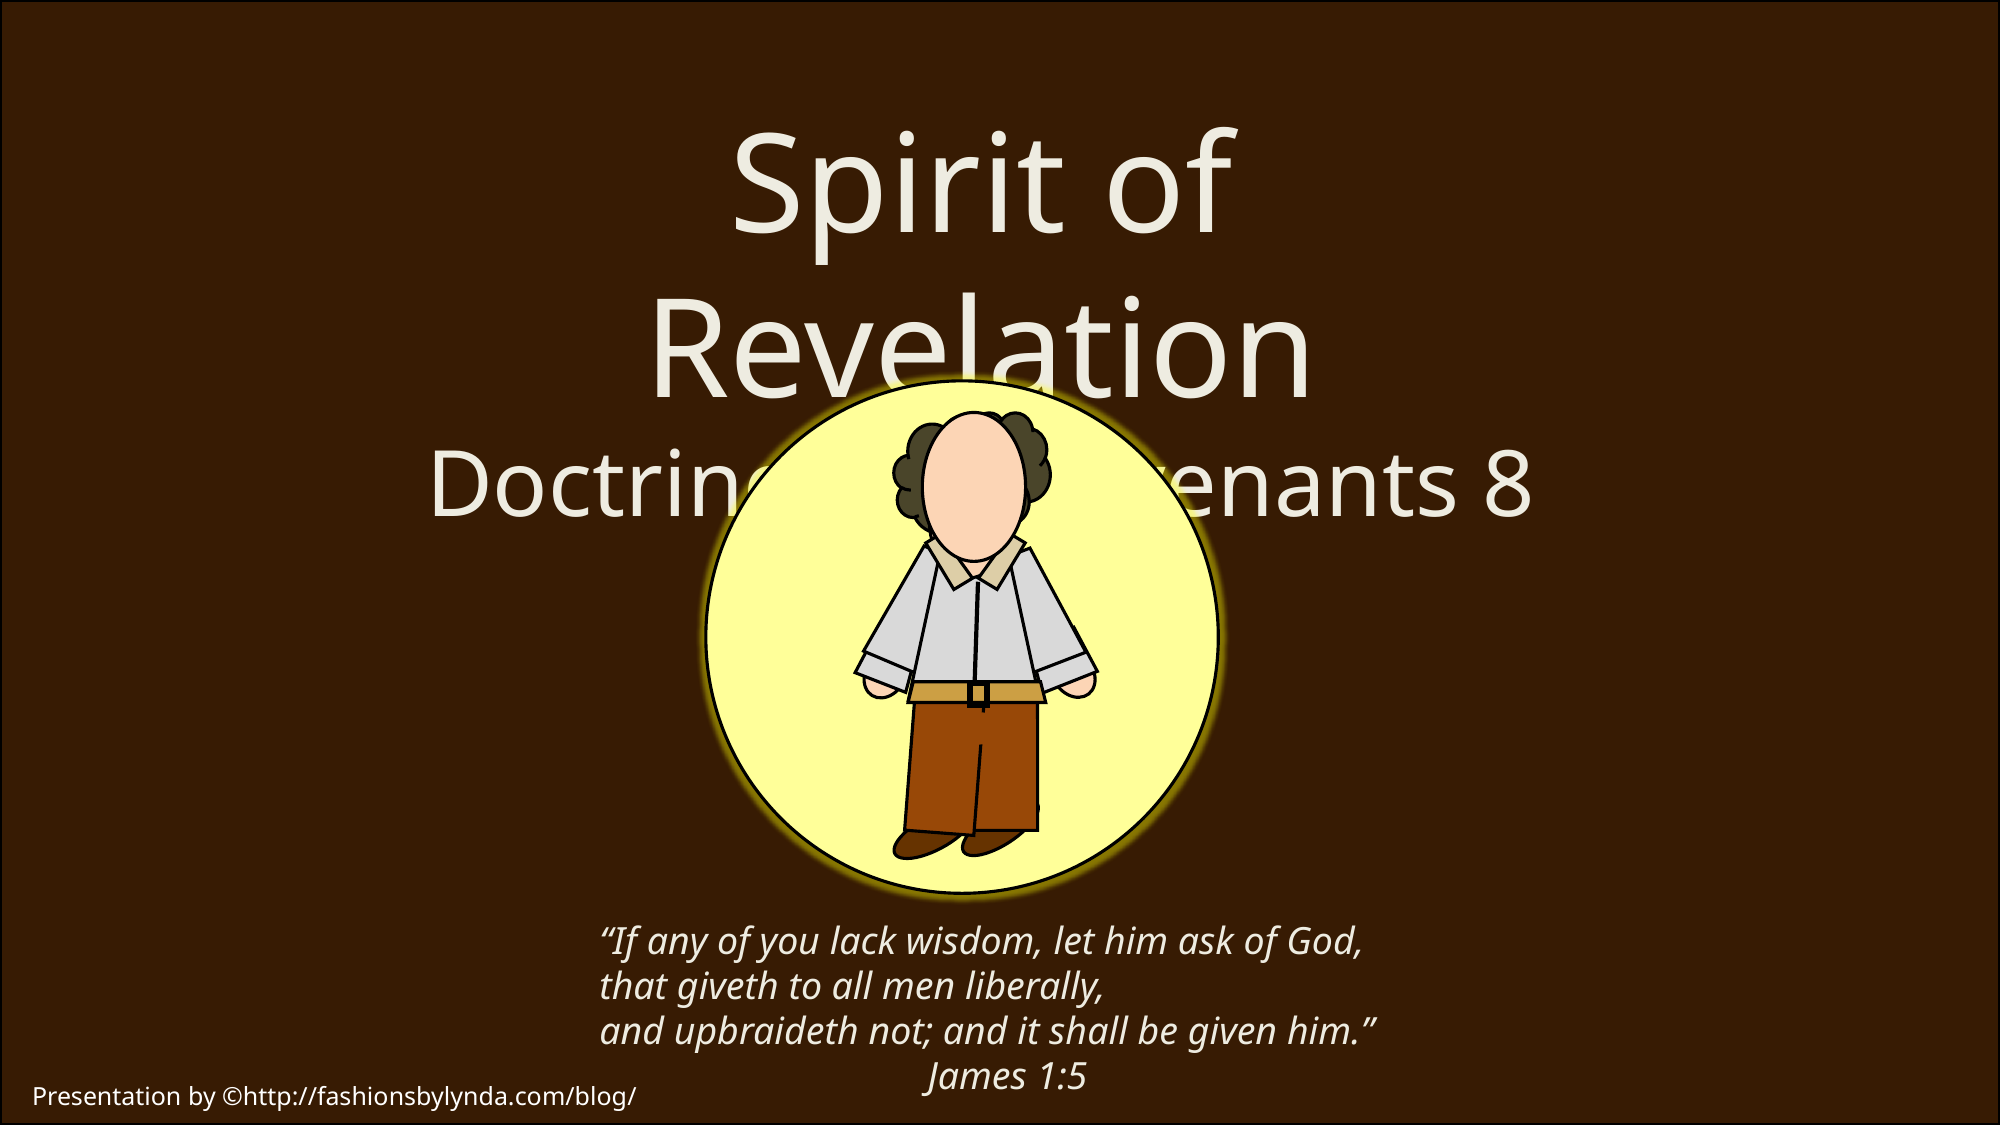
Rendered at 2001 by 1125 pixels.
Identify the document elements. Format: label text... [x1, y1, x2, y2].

text_box Presentation by ©http://fashionsbylynda.com/blog/ [17, 1065, 915, 1125]
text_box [861, 411, 1094, 851]
text_box [704, 379, 1220, 895]
text_box Spirit of Revelation Doctrine and Covenants 8 [362, 87, 1600, 904]
text_box [0, 0, 2000, 1125]
text_box “If any of you lack wisdom, let him ask of God, that giveth to all men liberally, and upbraideth not; and it shall be given him.” James 1:5 [584, 909, 1431, 1105]
